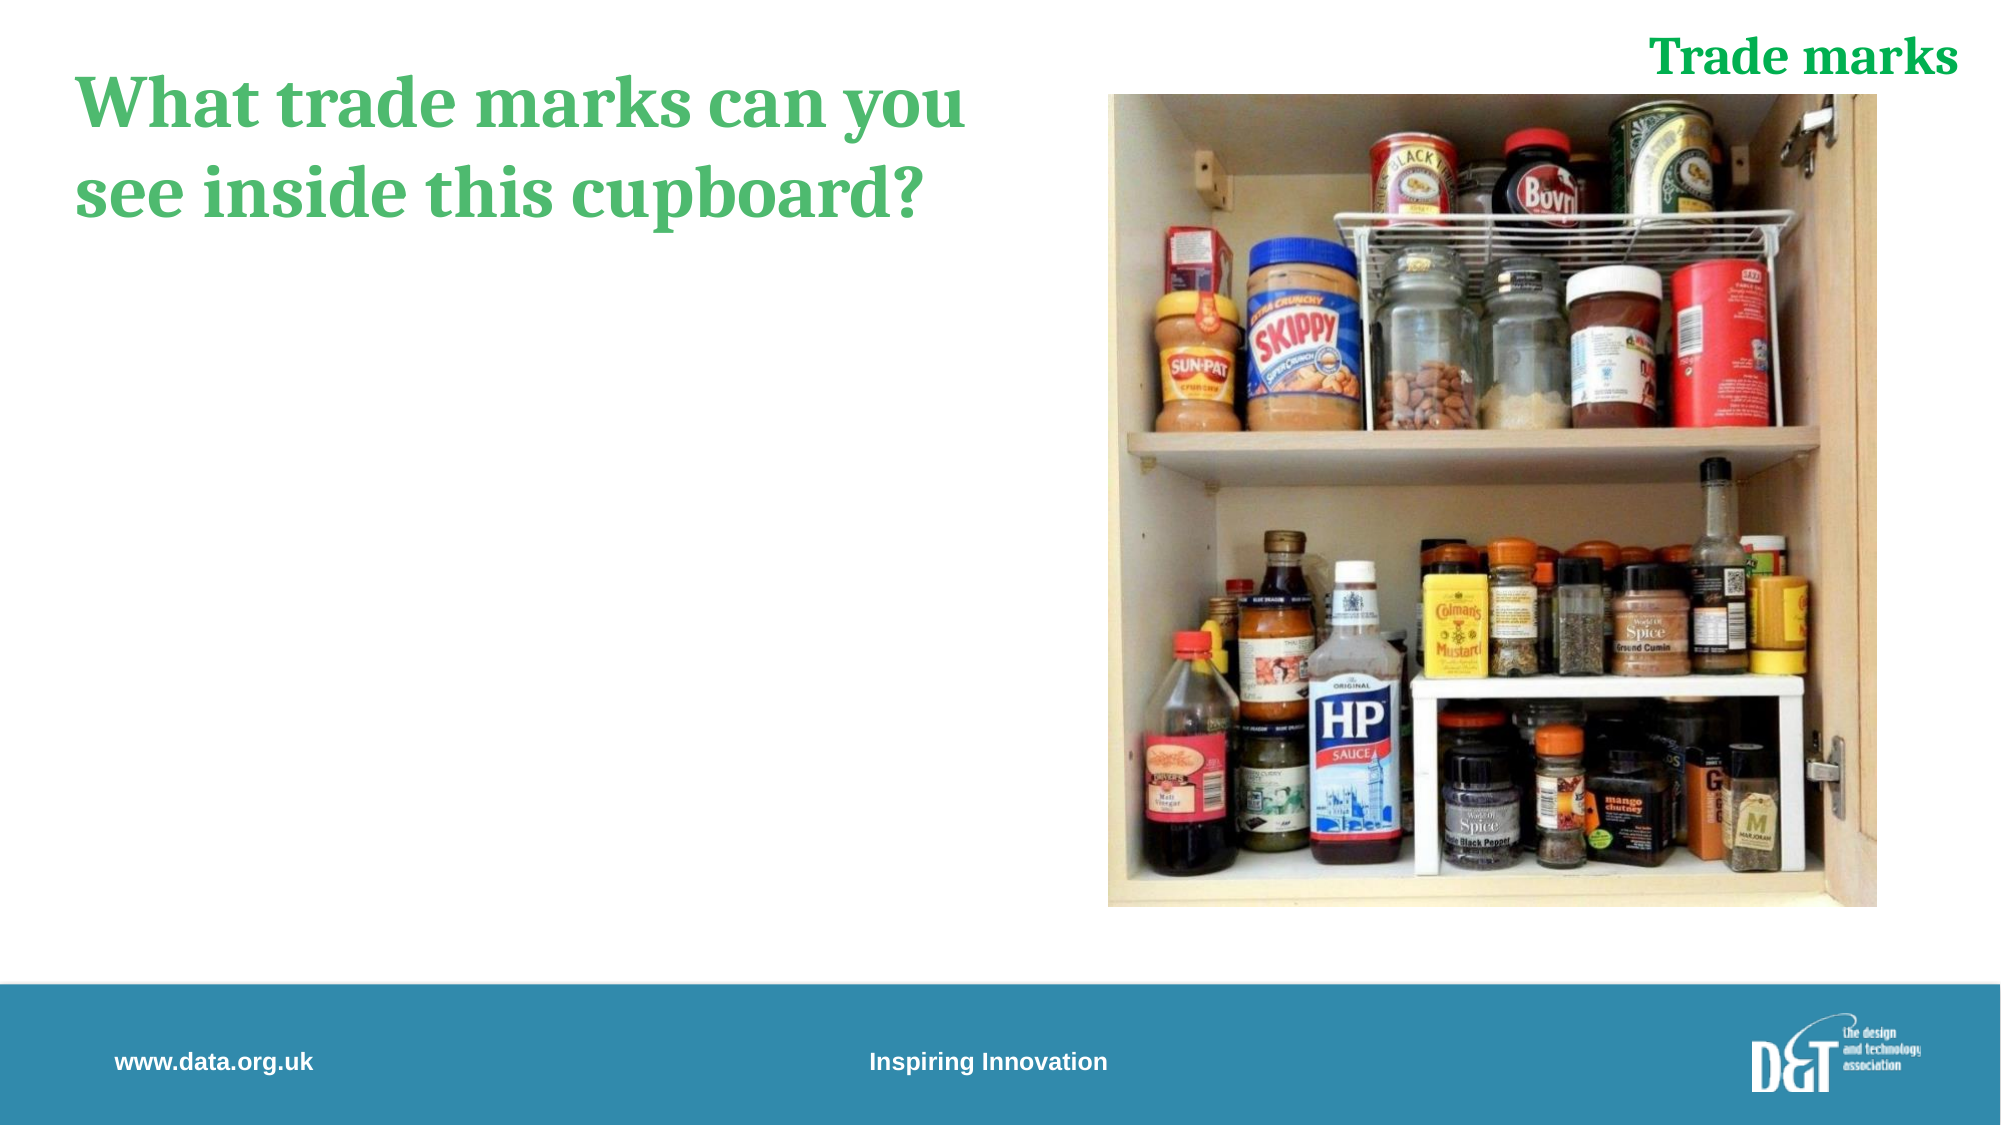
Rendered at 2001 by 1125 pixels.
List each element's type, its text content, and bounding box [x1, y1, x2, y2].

text_box Trade marks [1634, 13, 1975, 93]
picture [1108, 93, 1877, 907]
text_box What trade marks can you see inside this cupboard? [61, 45, 987, 320]
